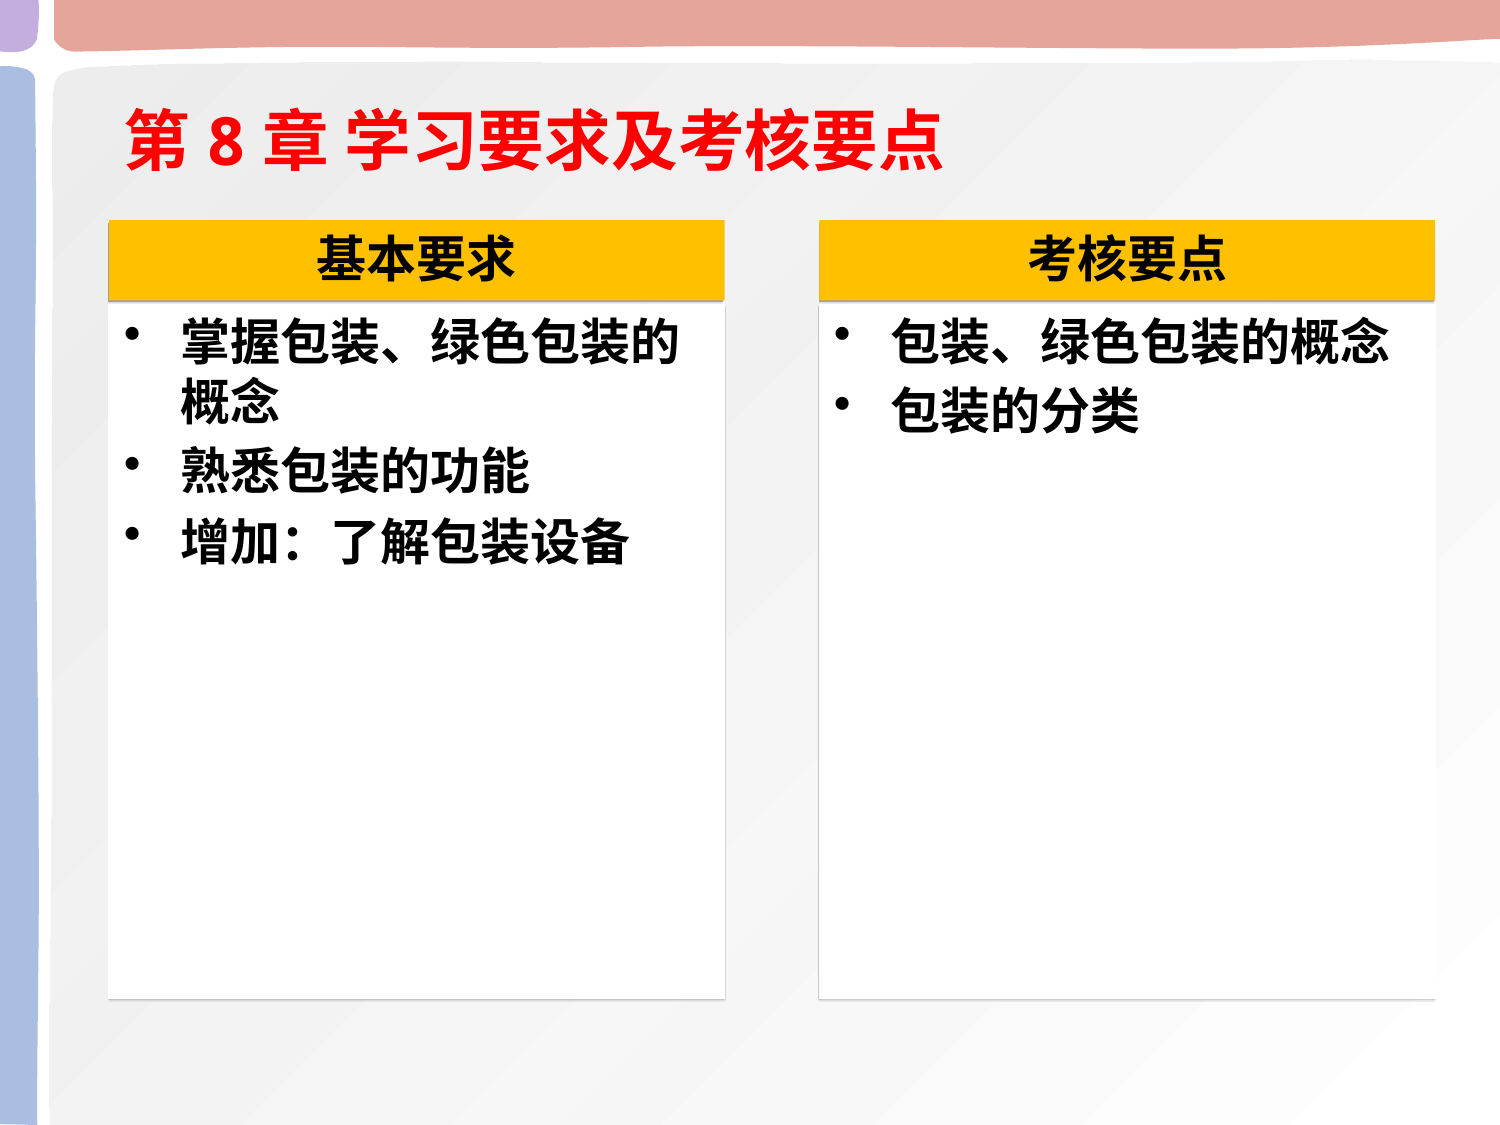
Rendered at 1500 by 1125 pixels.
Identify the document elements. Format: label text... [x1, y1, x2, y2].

title 第8章 学习要求及考核要点 [108, 60, 1128, 217]
list 掌握包装、绿色包装的概念 熟悉包装的功能 增加：了解包装设备 [108, 304, 725, 999]
text_box 包装、绿色包装的概念 包装的分类 [819, 304, 1436, 998]
text_box 考核要点 [819, 220, 1436, 301]
text_box 基本要求 [108, 220, 725, 301]
